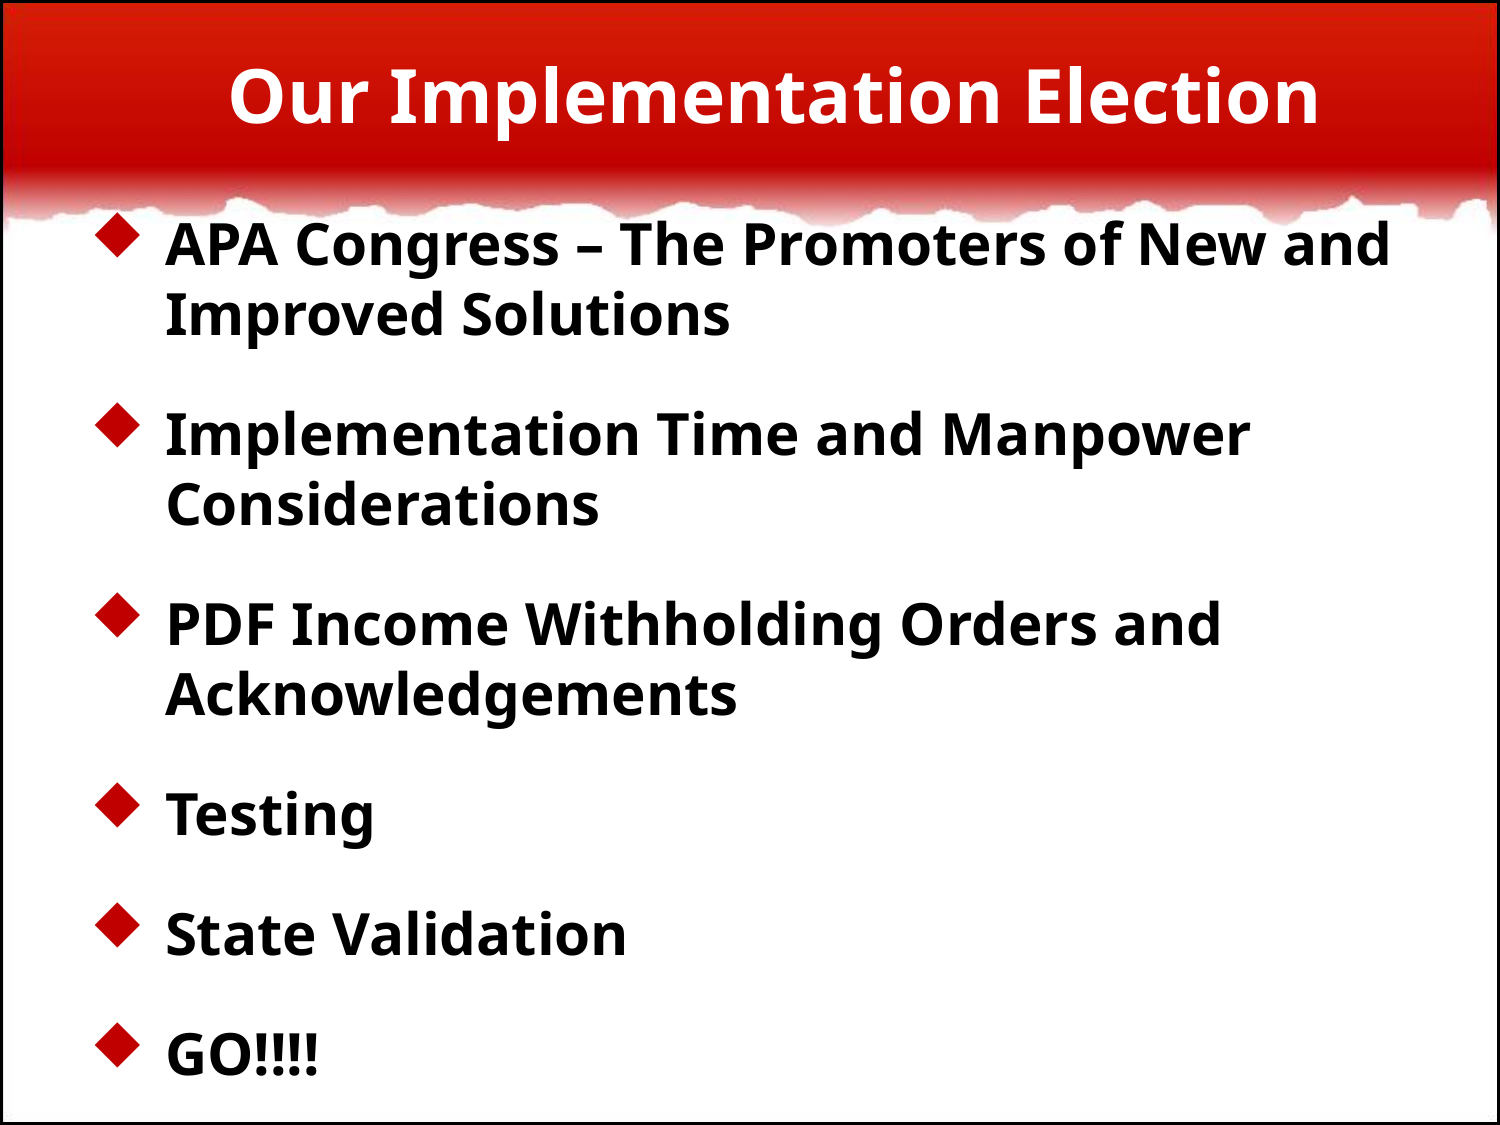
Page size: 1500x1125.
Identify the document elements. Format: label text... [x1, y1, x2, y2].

title Our Implementation Election [99, 0, 1451, 188]
picture [3, 3, 1497, 1122]
list APA Congress – The Promoters of New and Improved Solutions Implementation Time and Manpower Considerations PDF Income Withholding Orders and Acknowledgements Testing State Validation GO!!!! [75, 200, 1425, 1013]
